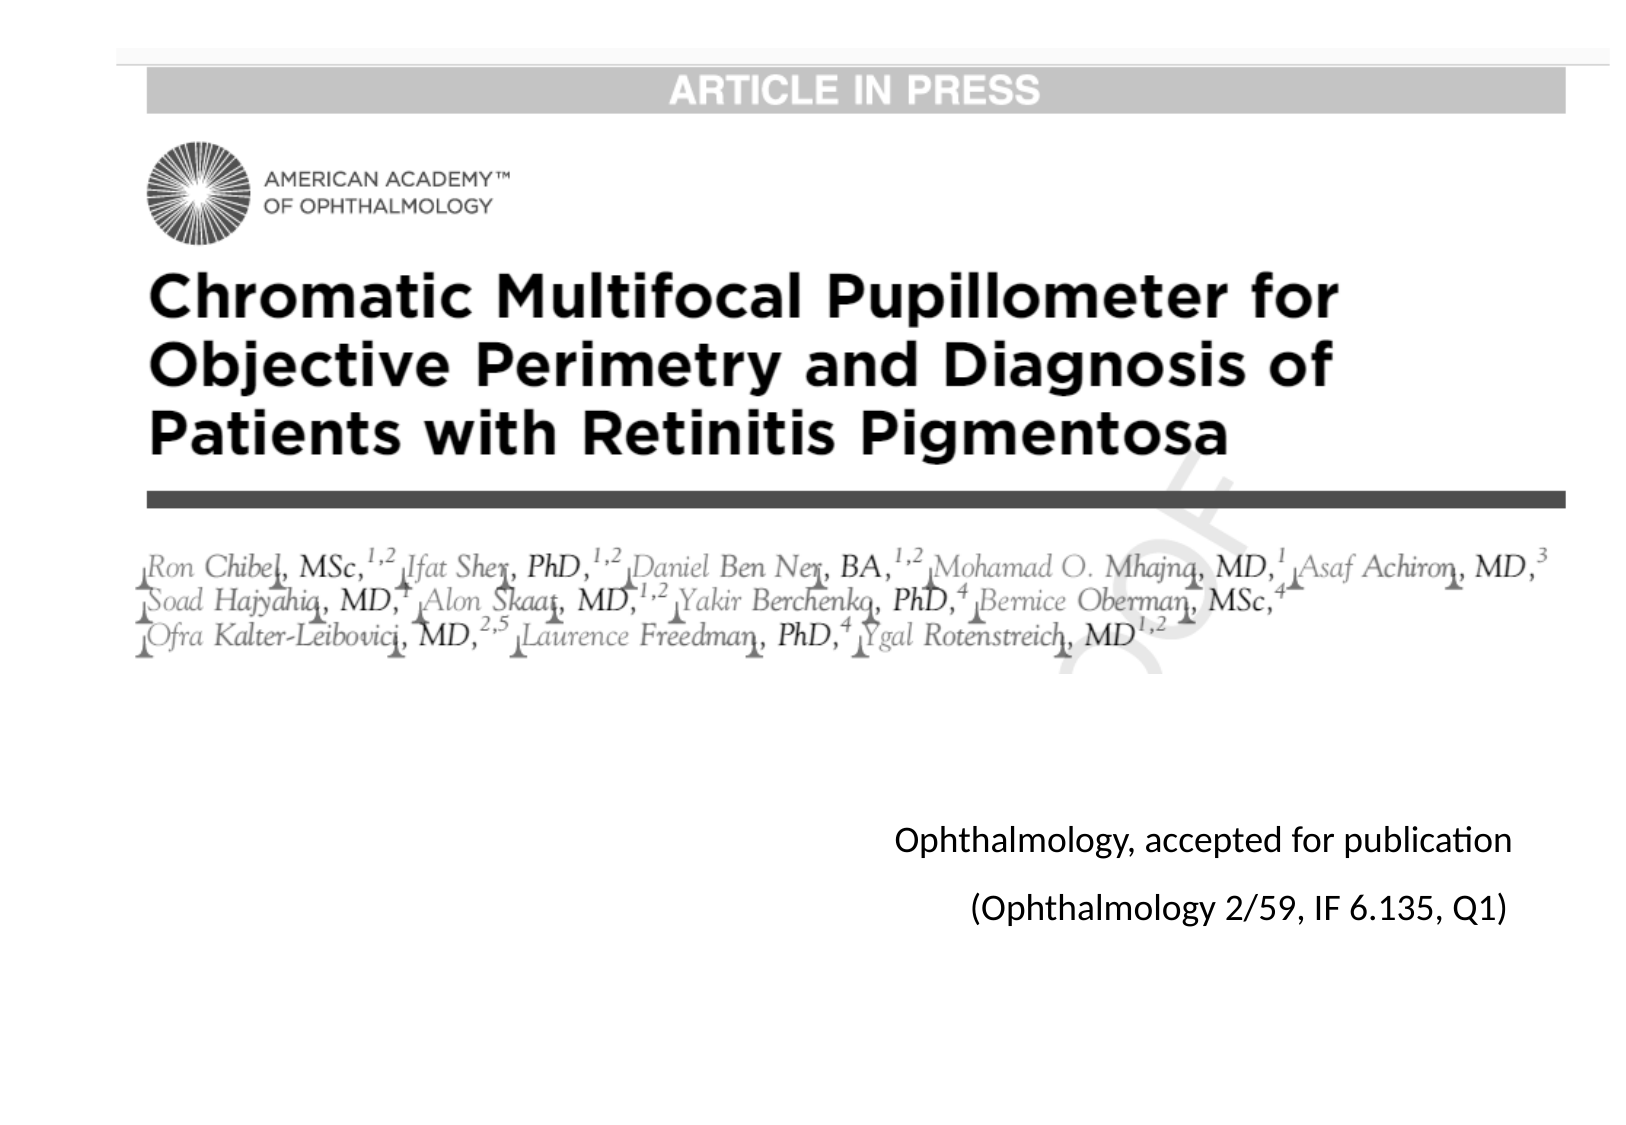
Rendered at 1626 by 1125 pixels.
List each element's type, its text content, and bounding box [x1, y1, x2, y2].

picture [116, 48, 1610, 674]
text_box (Ophthalmology 2/59, IF 6.135, Q1) [955, 875, 1541, 936]
text_box Ophthalmology, accepted for publication [879, 807, 1541, 867]
